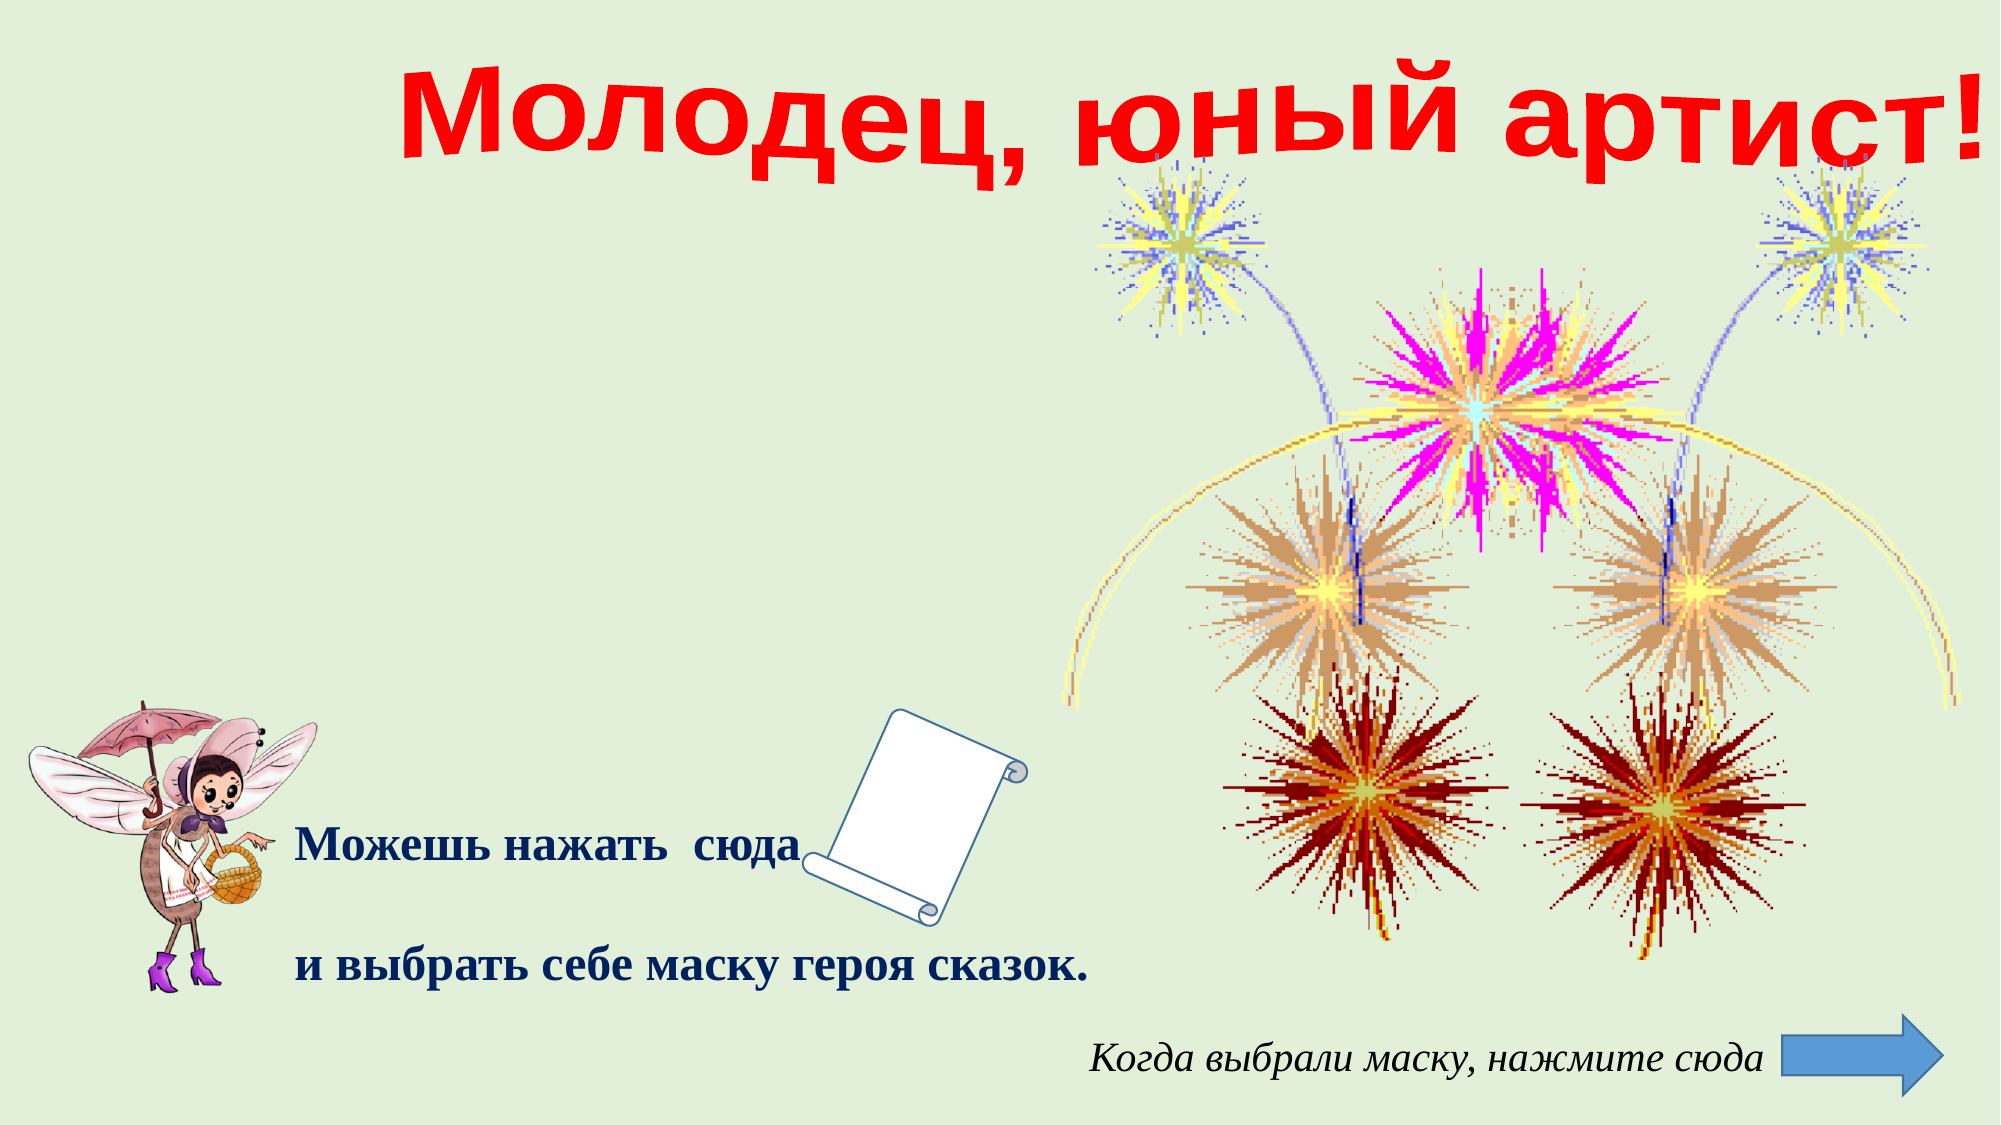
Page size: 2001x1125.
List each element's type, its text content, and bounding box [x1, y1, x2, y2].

text_box [801, 708, 1029, 927]
text_box [1781, 1013, 1945, 1098]
text_box Когда выбрали маску, нажмите сюда [1074, 1022, 1781, 1088]
picture [22, 689, 440, 1000]
text_box Можешь нажать сюда и выбрать себе маску героя сказок. [440, 802, 1320, 998]
picture [1051, 96, 1980, 960]
